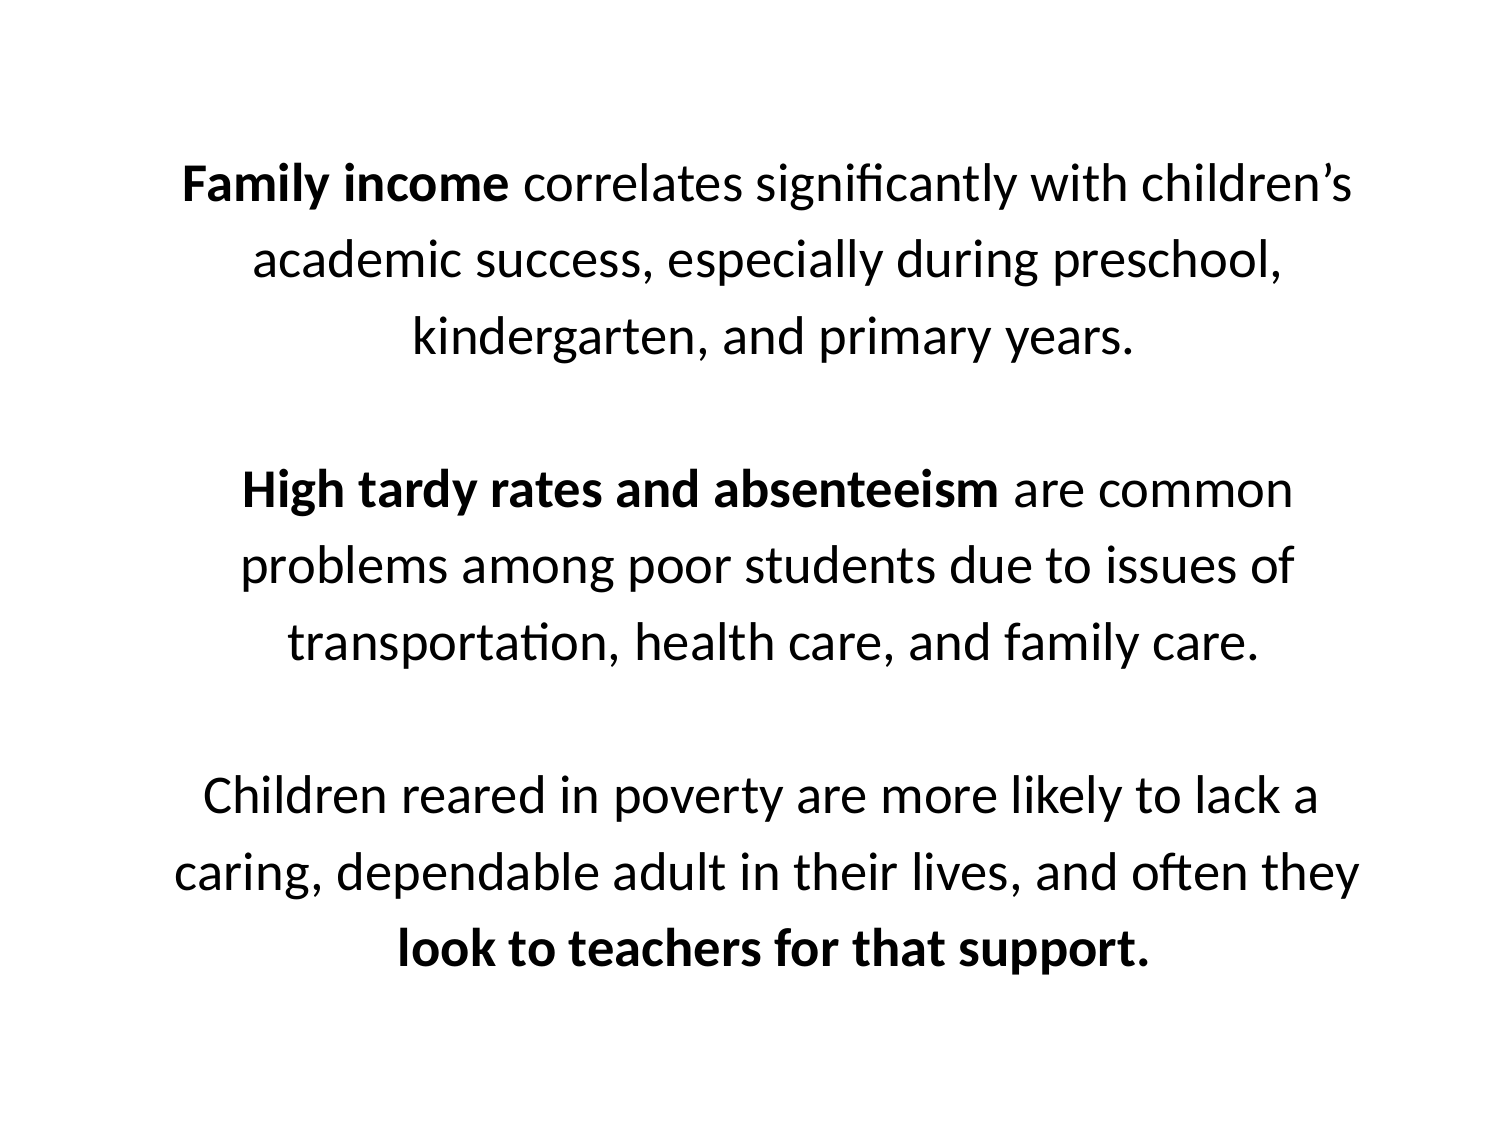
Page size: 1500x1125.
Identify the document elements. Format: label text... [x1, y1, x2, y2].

list Family income correlates significantly with children’s academic success, especially during preschool, kindergarten, and primary years. High tardy rates and absenteeism are common problems among poor students due to issues of transportation, health care, and family care. Children reared in poverty are more likely to lack a caring, dependable adult in their lives, and often they look to teachers for that support. [75, 62, 1425, 1005]
